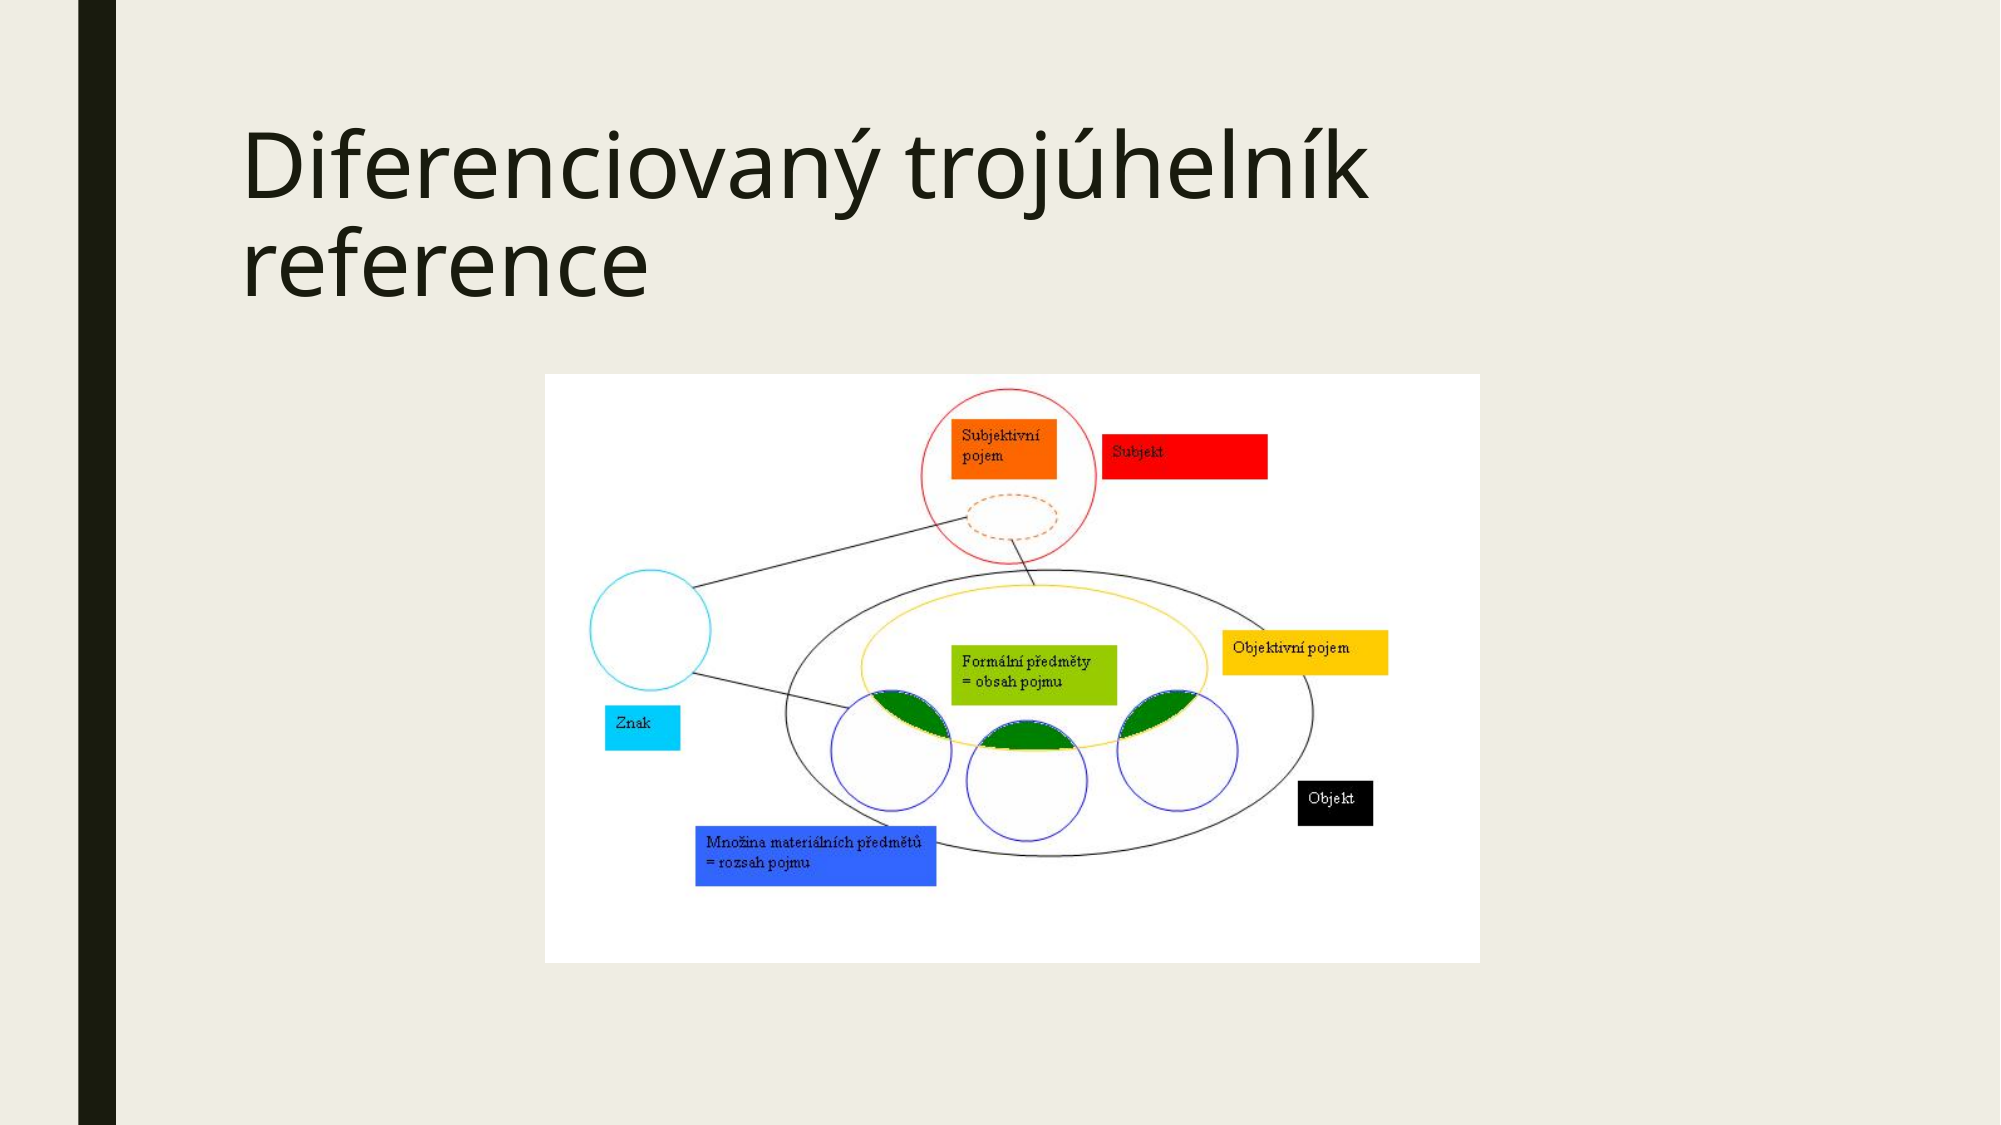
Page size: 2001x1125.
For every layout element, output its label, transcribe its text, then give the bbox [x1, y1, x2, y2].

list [545, 374, 1480, 963]
title Diferenciovaný trojúhelník reference [225, 112, 1800, 357]
